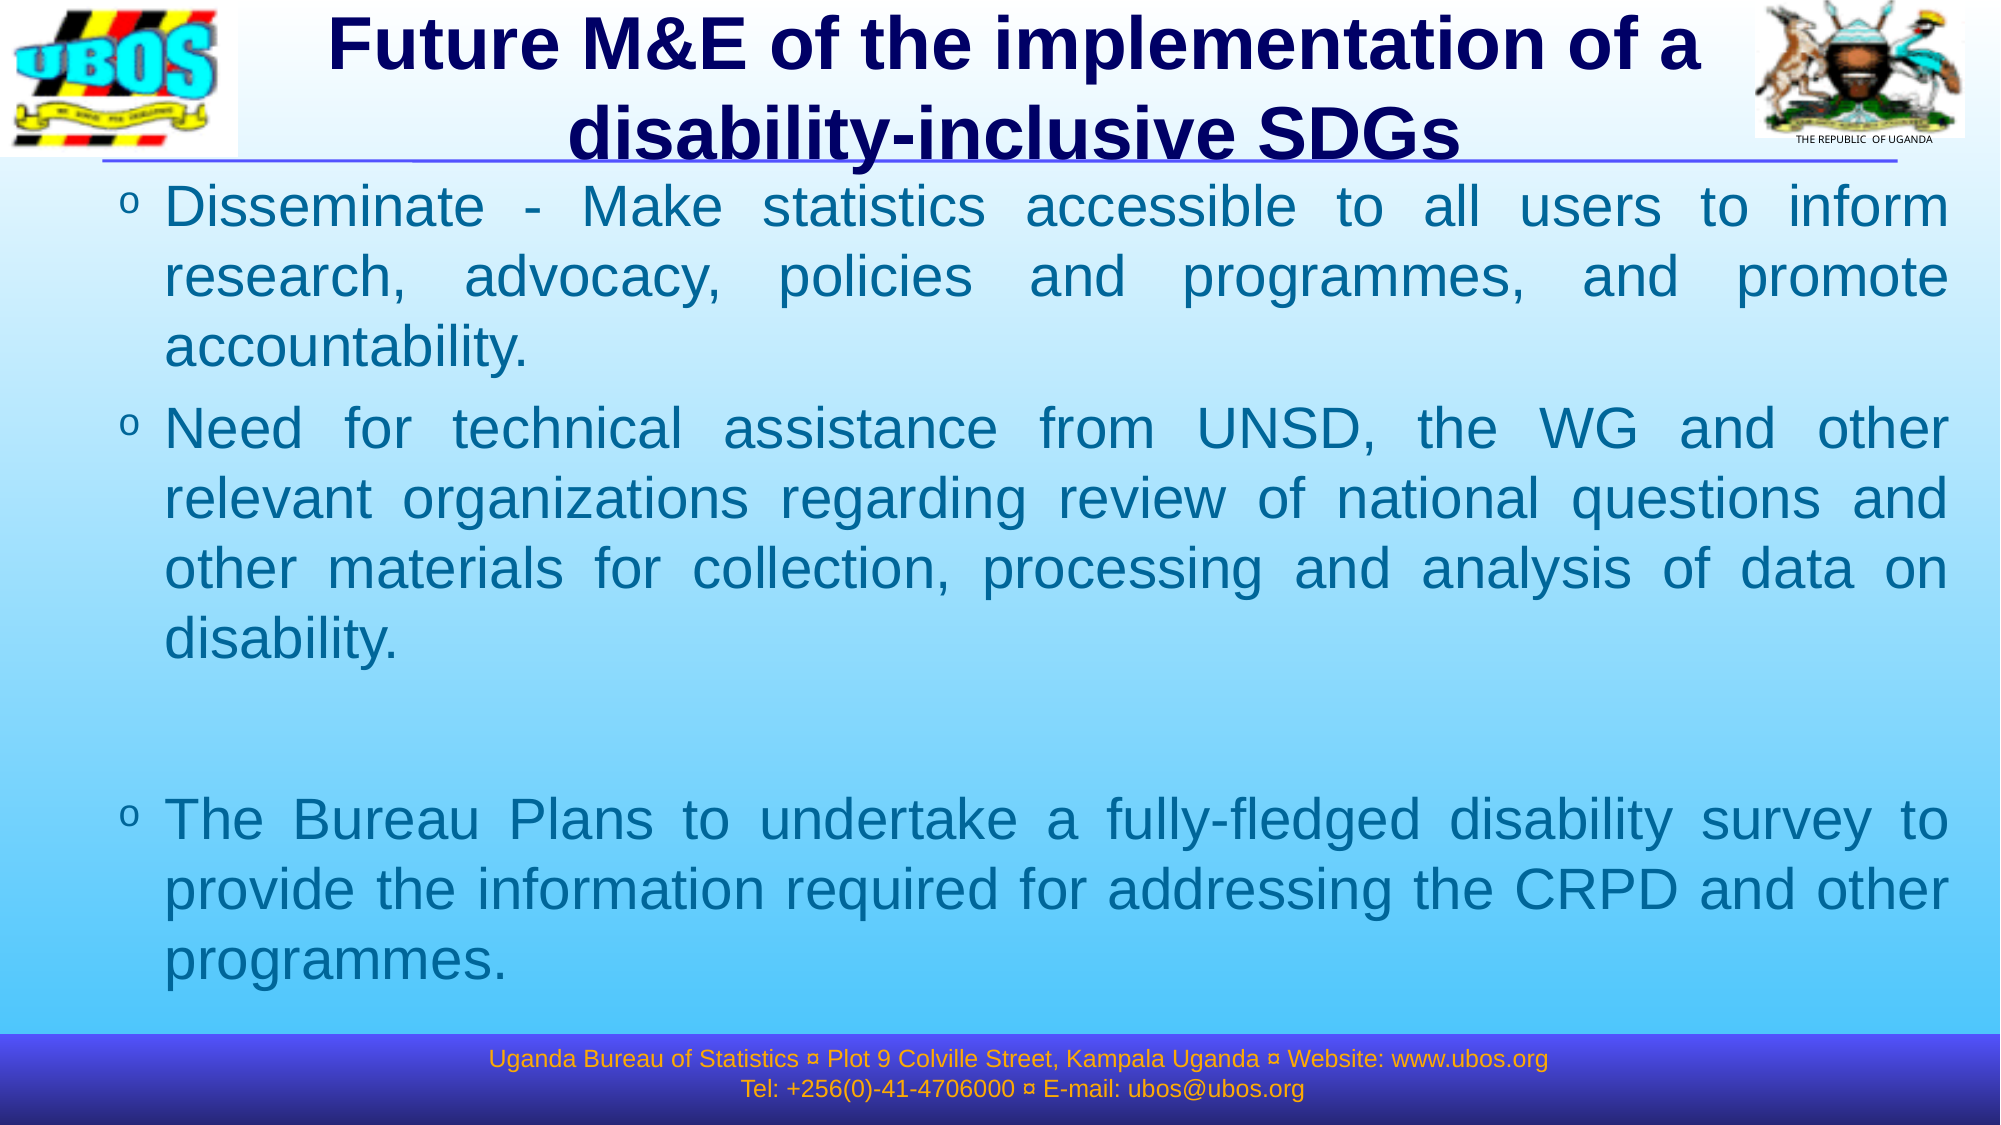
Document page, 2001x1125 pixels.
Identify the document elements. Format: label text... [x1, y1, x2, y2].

list Disseminate - Make statistics accessible to all users to inform research, advocacy, policies and programmes, and promote accountability. Need for technical assistance from UNSD, the WG and other relevant organizations regarding review of national questions and other materials for collection, processing and analysis of data on disability. The Bureau Plans to undertake a fully-fledged disability survey to provide the information required for addressing the CRPD and other programmes. [27, 160, 1968, 1035]
footer Uganda Bureau of Statistics ¤ Plot 9 Colville Street, Kampala Uganda ¤ Website: www.ubos.org Tel: +256(0)-41-4706000 ¤ E-mail: ubos@ubos.org [243, 1034, 1804, 1125]
title Future M&E of the implementation of a disability-inclusive SDGs [227, 31, 1804, 138]
picture [1755, 0, 1965, 138]
picture [0, 0, 238, 157]
